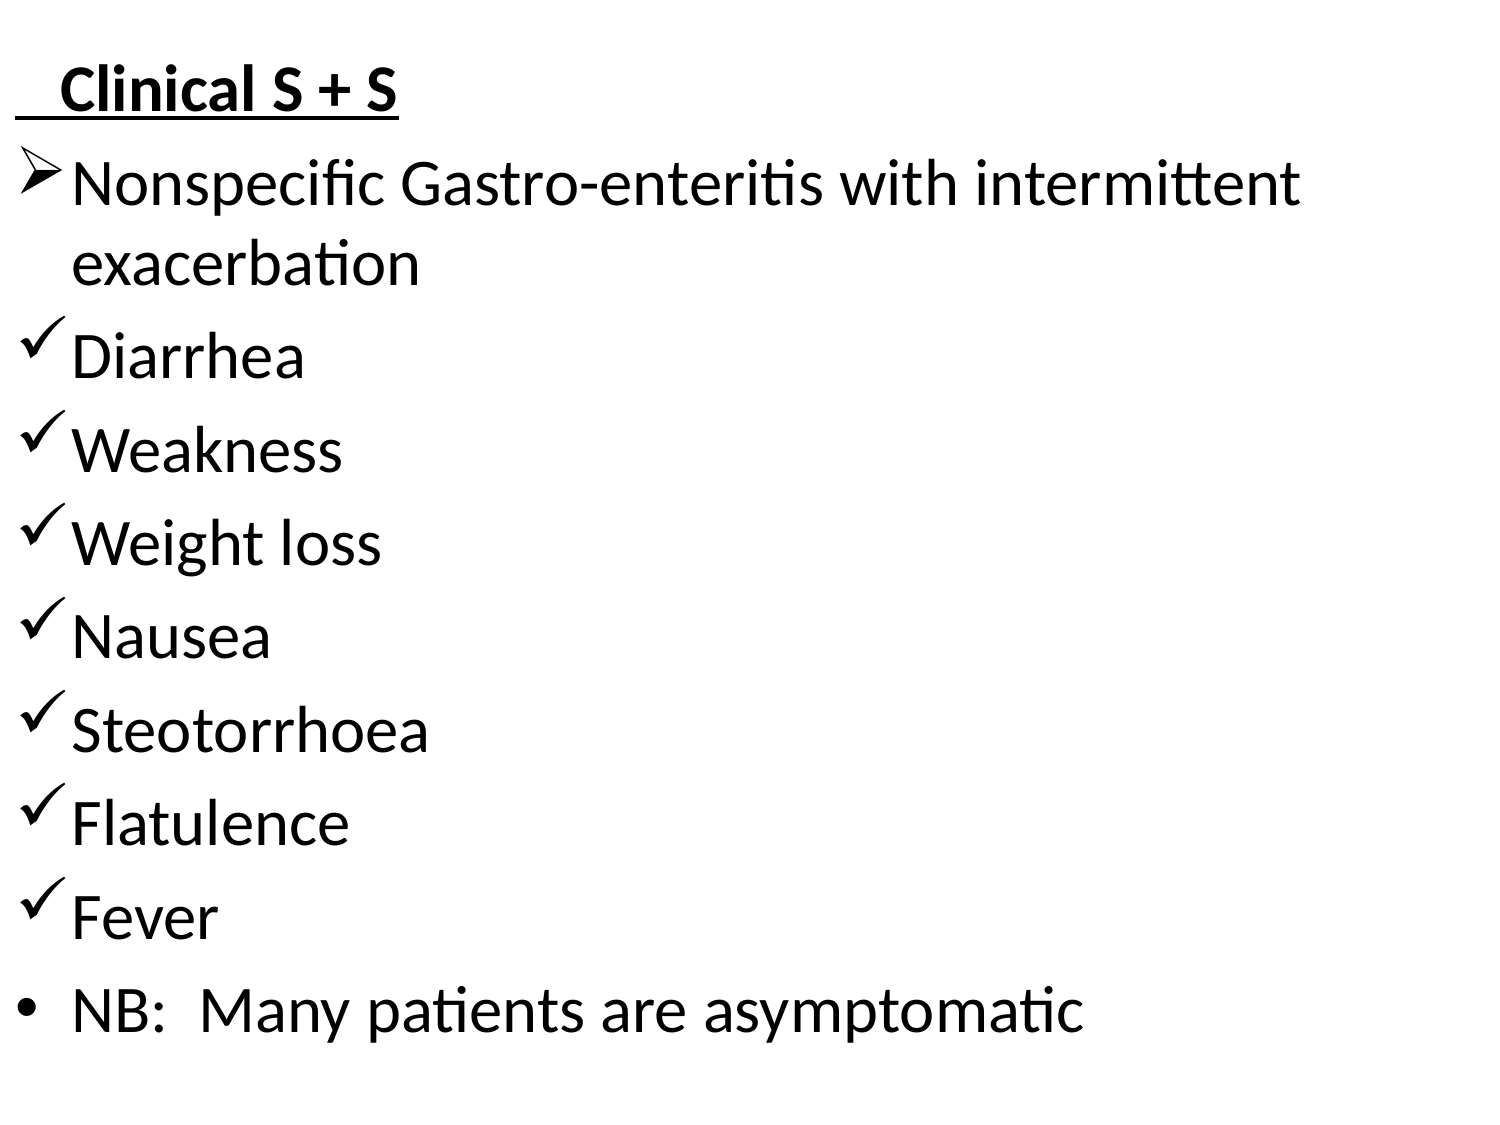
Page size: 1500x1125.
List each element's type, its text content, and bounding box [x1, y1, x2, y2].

list Clinical S + S Nonspecific Gastro-enteritis with intermittent exacerbation Diarrhea Weakness Weight loss Nausea Steotorrhoea Flatulence Fever NB: Many patients are asymptomatic [0, 37, 1500, 1125]
